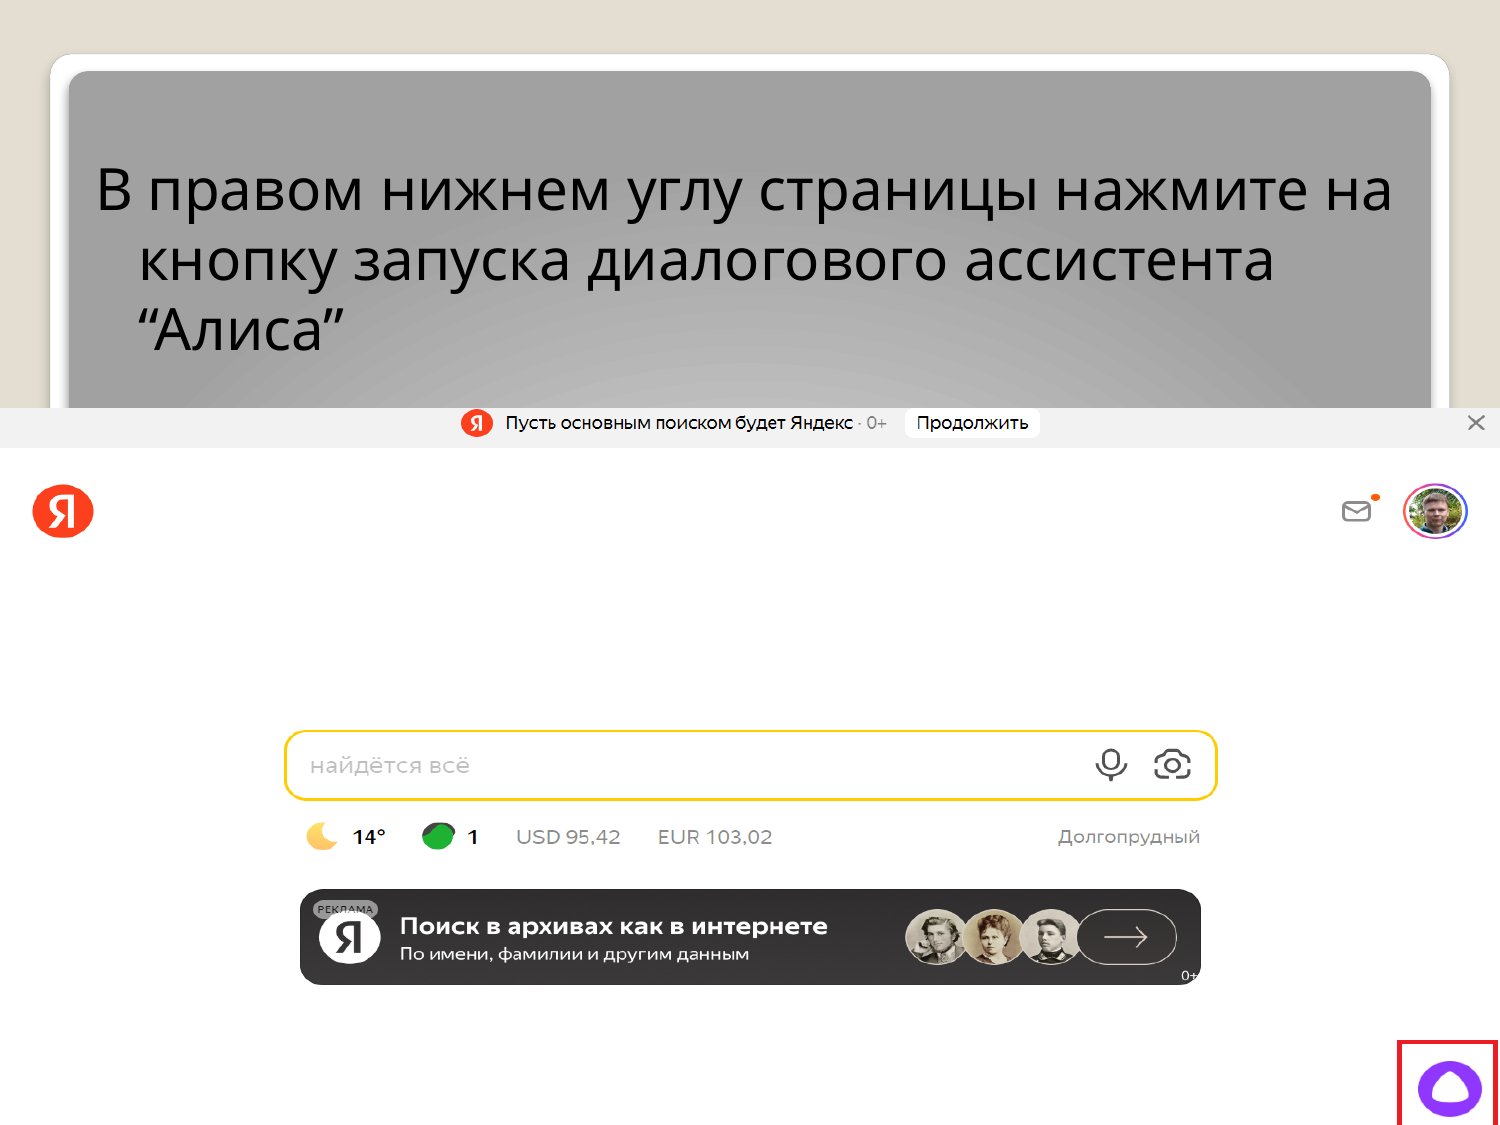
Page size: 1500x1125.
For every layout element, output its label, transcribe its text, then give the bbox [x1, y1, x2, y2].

list В правом нижнем углу страницы нажмите на кнопку запуска диалогового ассистента “Алиса” [64, 137, 1415, 407]
picture [0, 408, 1500, 1125]
